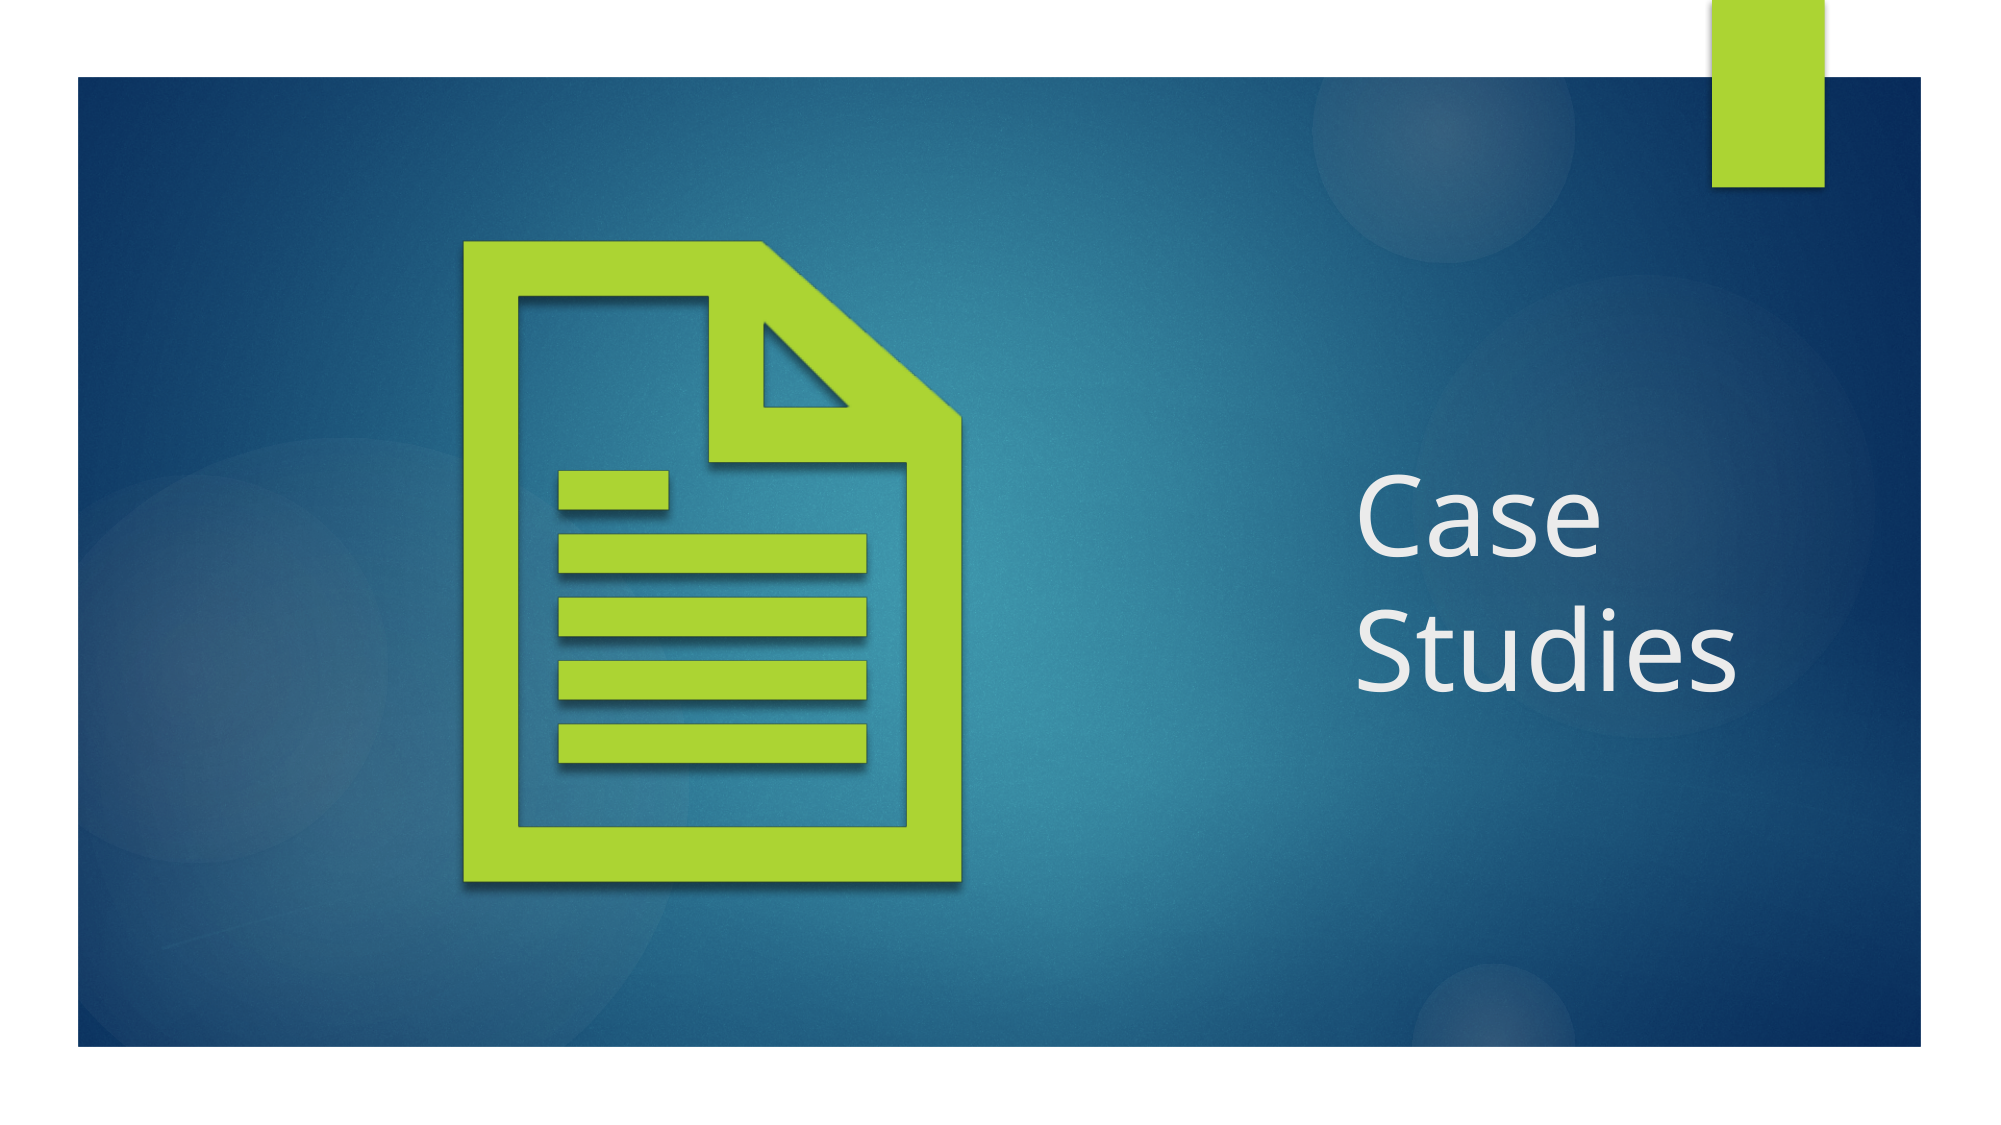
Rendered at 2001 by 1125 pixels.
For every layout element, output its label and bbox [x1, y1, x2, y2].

text_box [0, 0, 2000, 1125]
picture [332, 182, 1093, 943]
